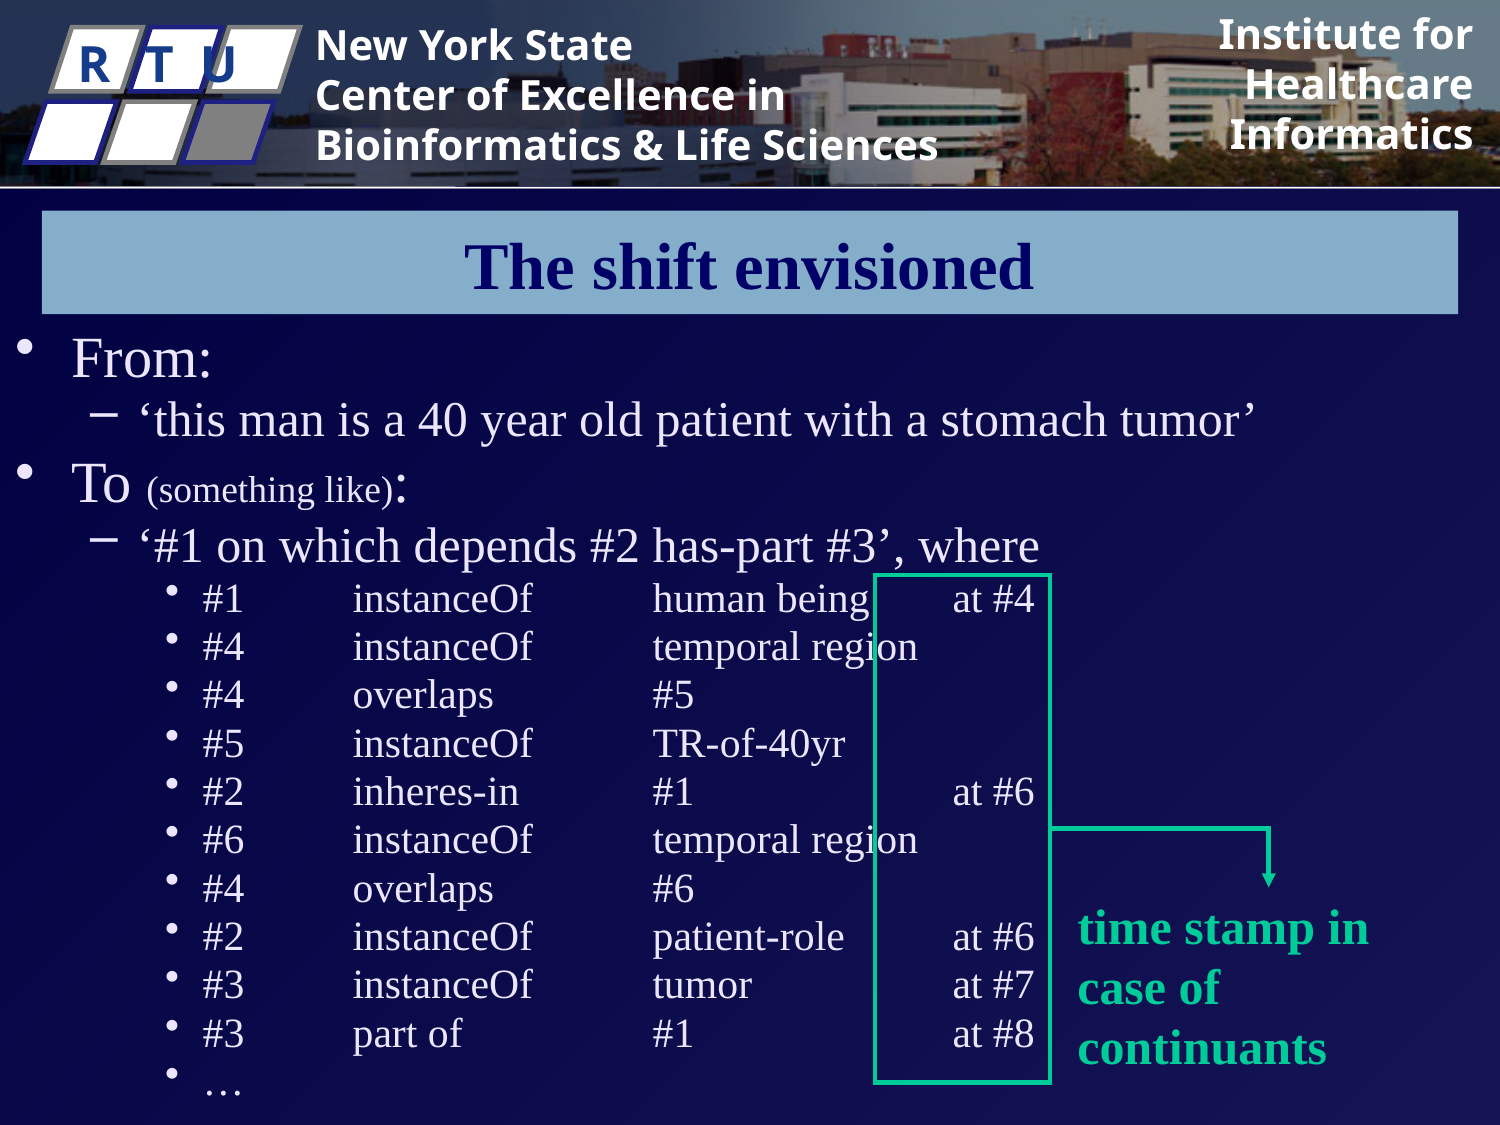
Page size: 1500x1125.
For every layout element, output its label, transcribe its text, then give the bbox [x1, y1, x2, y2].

title The shift envisioned [41, 210, 1459, 315]
picture [0, 0, 1500, 186]
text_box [1049, 828, 1269, 888]
text_box [875, 574, 1050, 1083]
list From: ‘this man is a 40 year old patient with a stomach tumor’ To (something like): ‘#1 on which depends #2 has-part #3’, where #1 instanceOf human being at #4 #4 instanceOf temporal region #4 overlaps #5 #5 instanceOf TR-of-40yr #2 inheres-in #1 at #6 #6 instanceOf temporal region #4 overlaps #6 #2 instanceOf patient-role at #6 #3 instanceOf tumor at #7 #3 part of #1 at #8 … [0, 324, 1475, 1100]
text_box time stamp in case of continuants [1062, 887, 1475, 1083]
